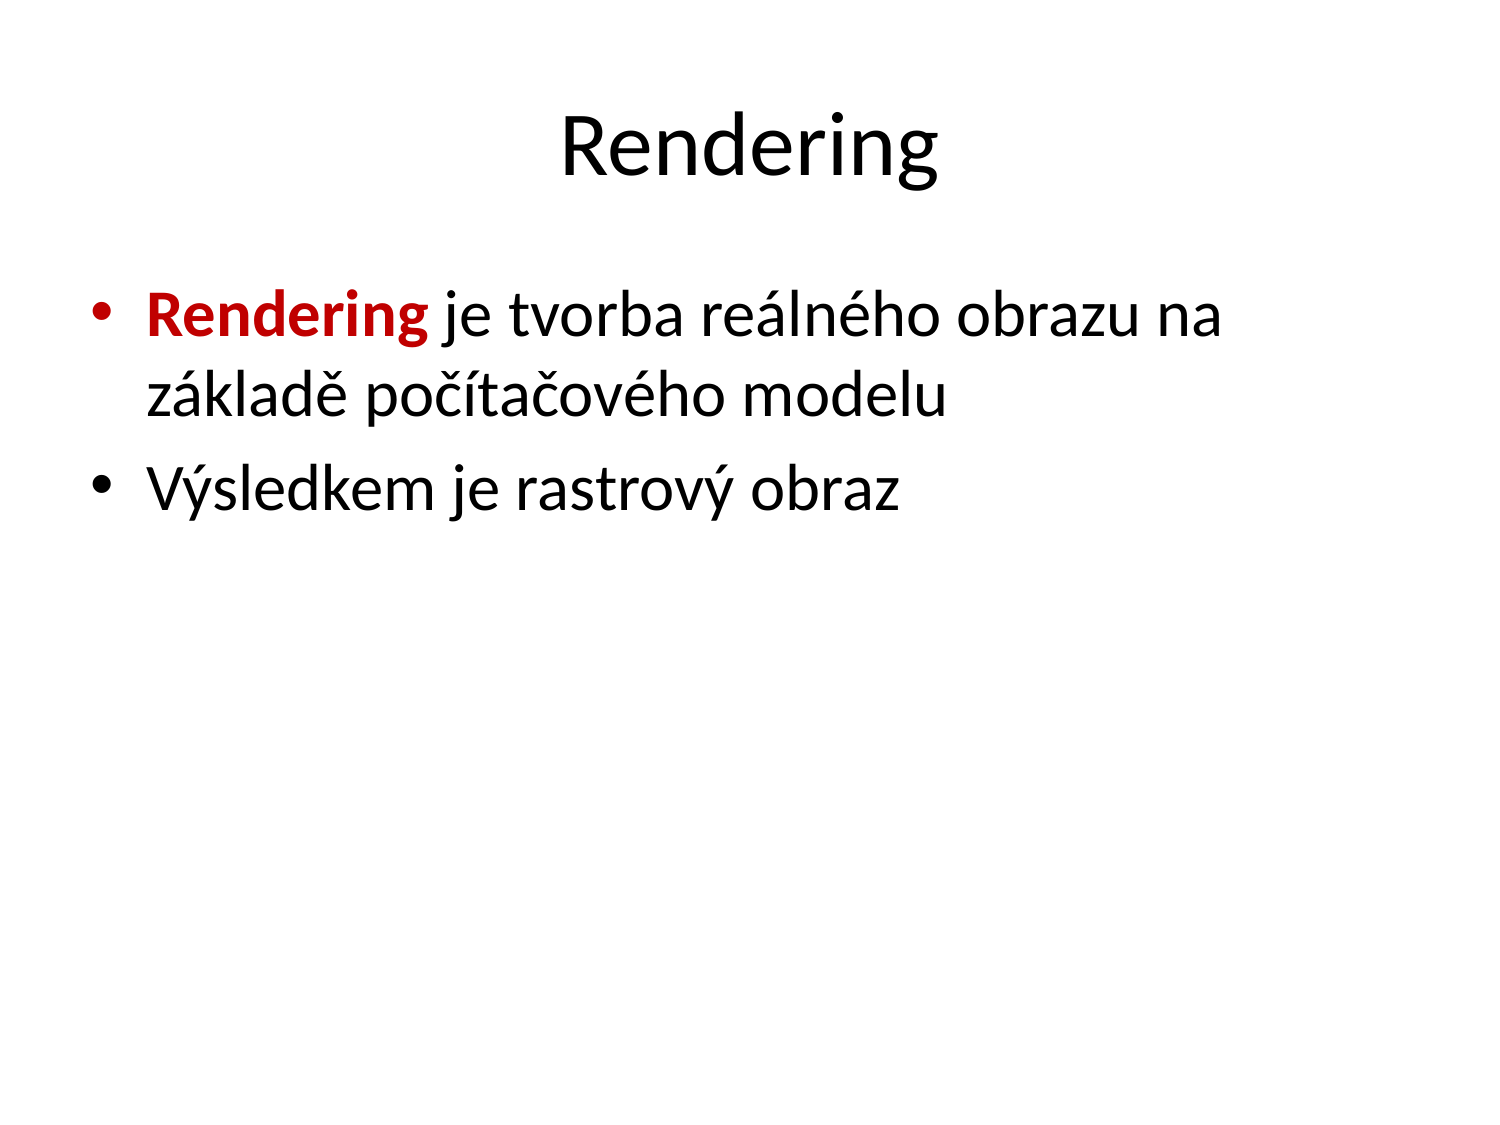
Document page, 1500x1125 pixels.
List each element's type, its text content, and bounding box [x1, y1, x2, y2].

title Rendering [75, 45, 1425, 233]
list Rendering je tvorba reálného obrazu na základě počítačového modelu Výsledkem je rastrový obraz [75, 262, 1425, 1005]
